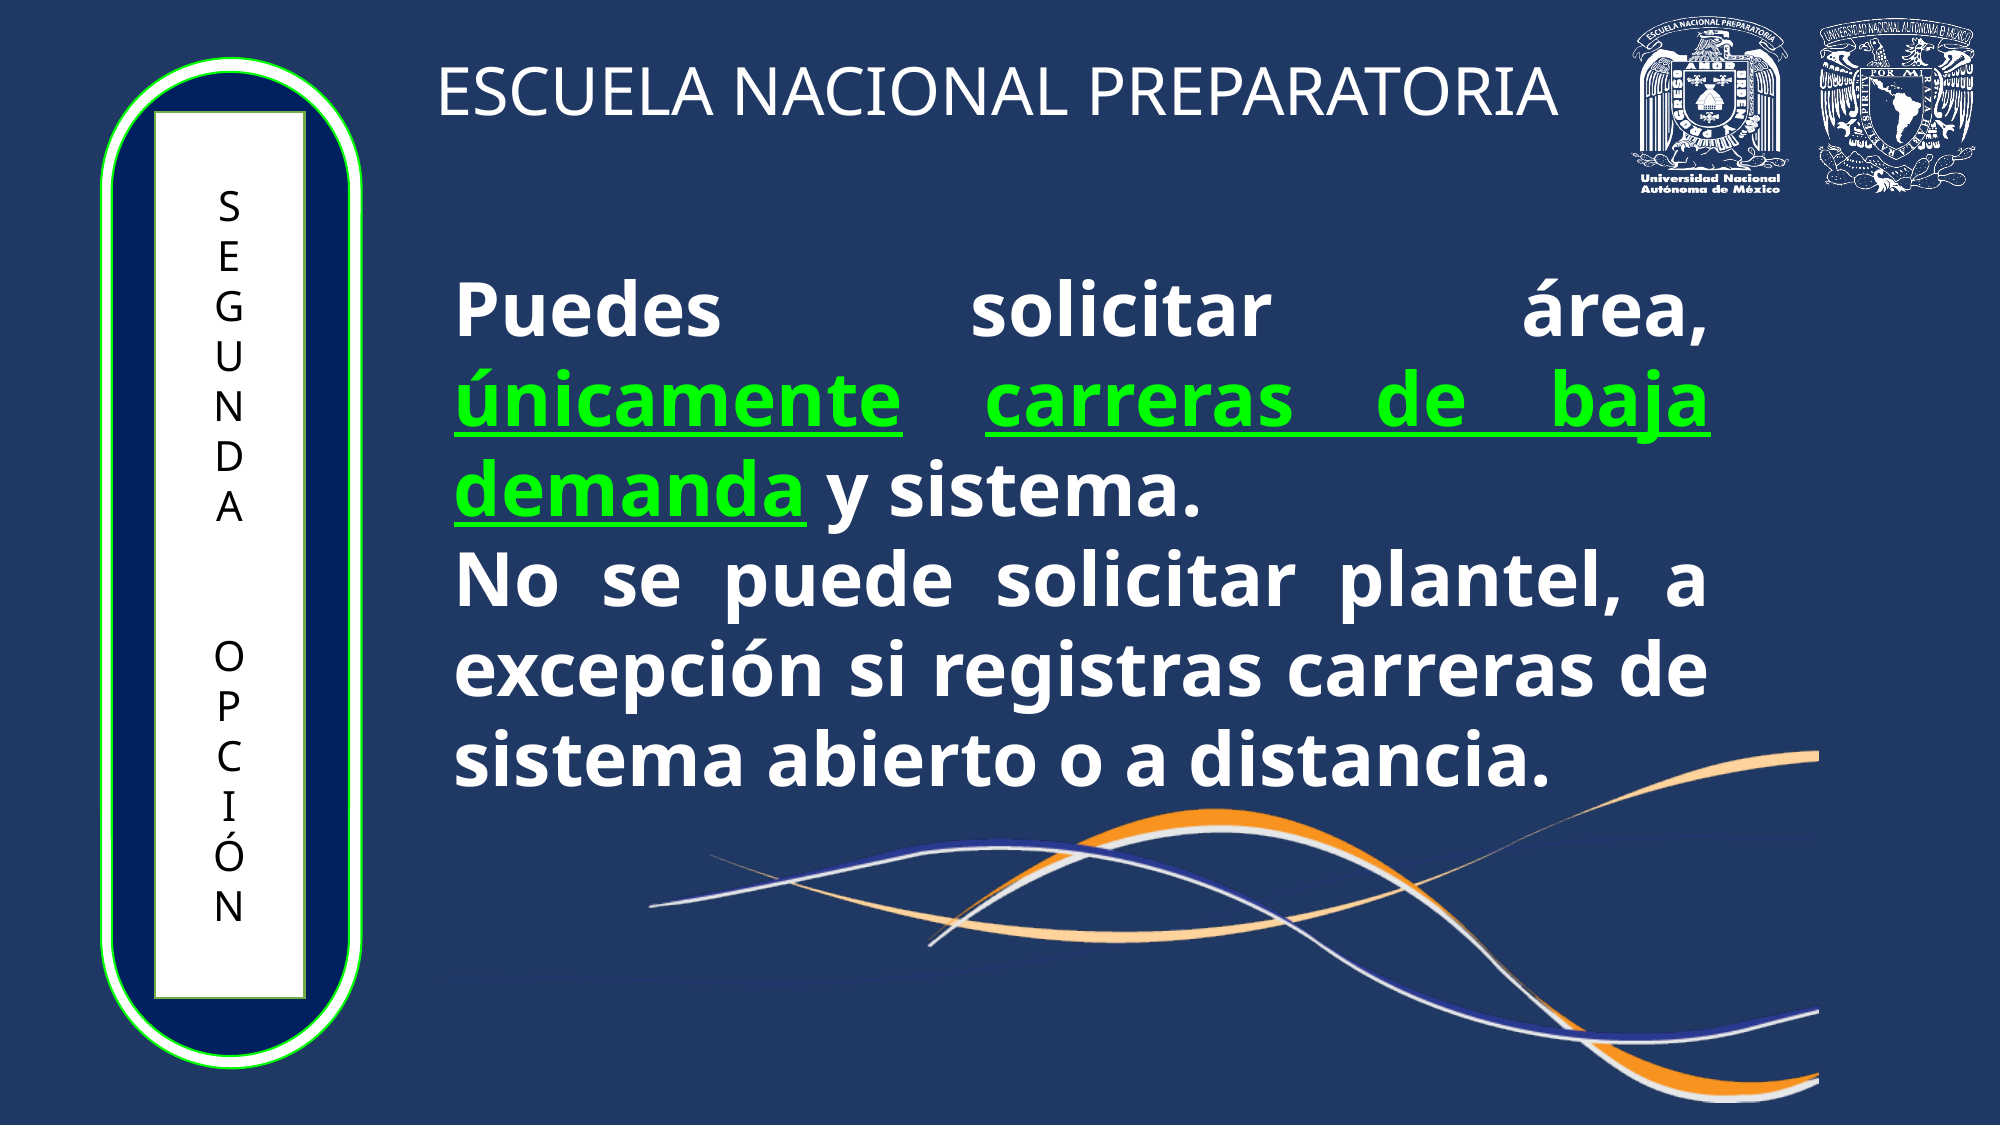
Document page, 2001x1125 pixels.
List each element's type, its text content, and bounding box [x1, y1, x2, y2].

picture [423, 749, 1819, 1103]
text_box Puedes solicitar área, únicamente carreras de baja demanda y sistema. No se puede solicitar plantel, a excepción si registras carreras de sistema abierto o a distancia. [438, 163, 1726, 749]
picture [1631, 16, 1789, 193]
text_box ESCUELA NACIONAL PREPARATORIA [393, 41, 1602, 136]
picture [1818, 18, 1976, 193]
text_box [101, 57, 362, 1069]
